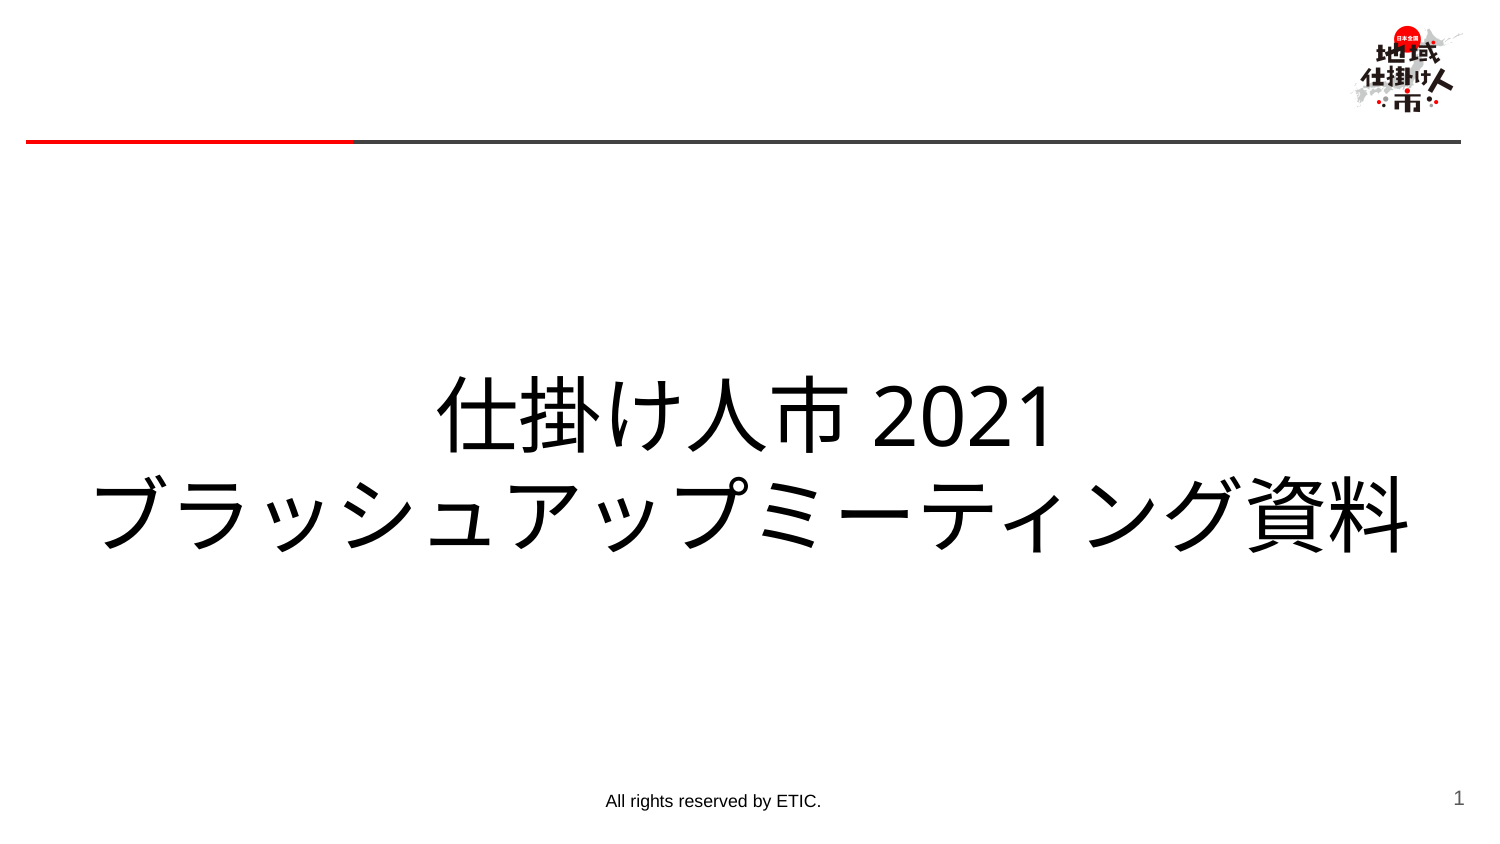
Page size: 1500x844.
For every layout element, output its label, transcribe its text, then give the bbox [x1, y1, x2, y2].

title 仕掛け人市2021 ブラッシュアップミーティング資料 [49, 241, 1448, 579]
slide_number 1 [1389, 764, 1480, 830]
picture [1350, 12, 1463, 125]
